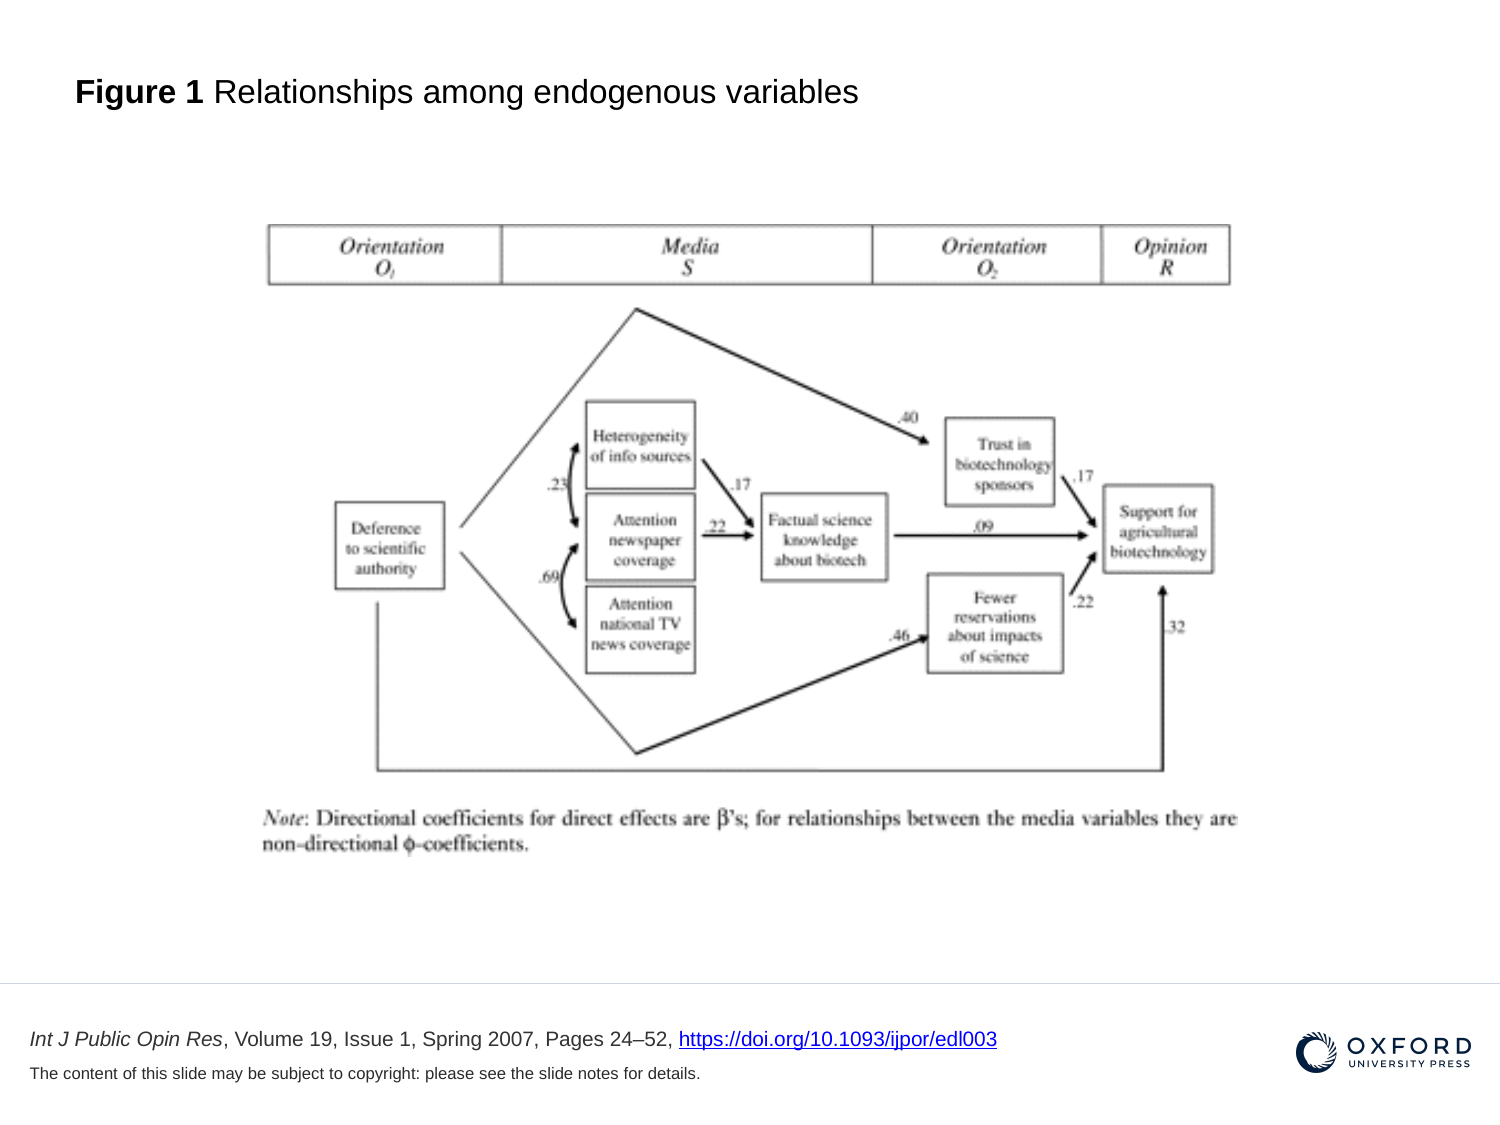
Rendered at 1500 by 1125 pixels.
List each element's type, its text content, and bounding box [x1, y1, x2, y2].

footer Int J Public Opin Res, Volume 19, Issue 1, Spring 2007, Pages 24–52, https://doi.org/10.1093/ijpor/edl003 The content of this slide may be subject to copyright: please see the slide notes for details. [0, 983, 1260, 1125]
picture [262, 224, 1238, 857]
picture [1296, 1032, 1471, 1073]
title Figure 1 Relationships among endogenous variables [75, 69, 1078, 171]
